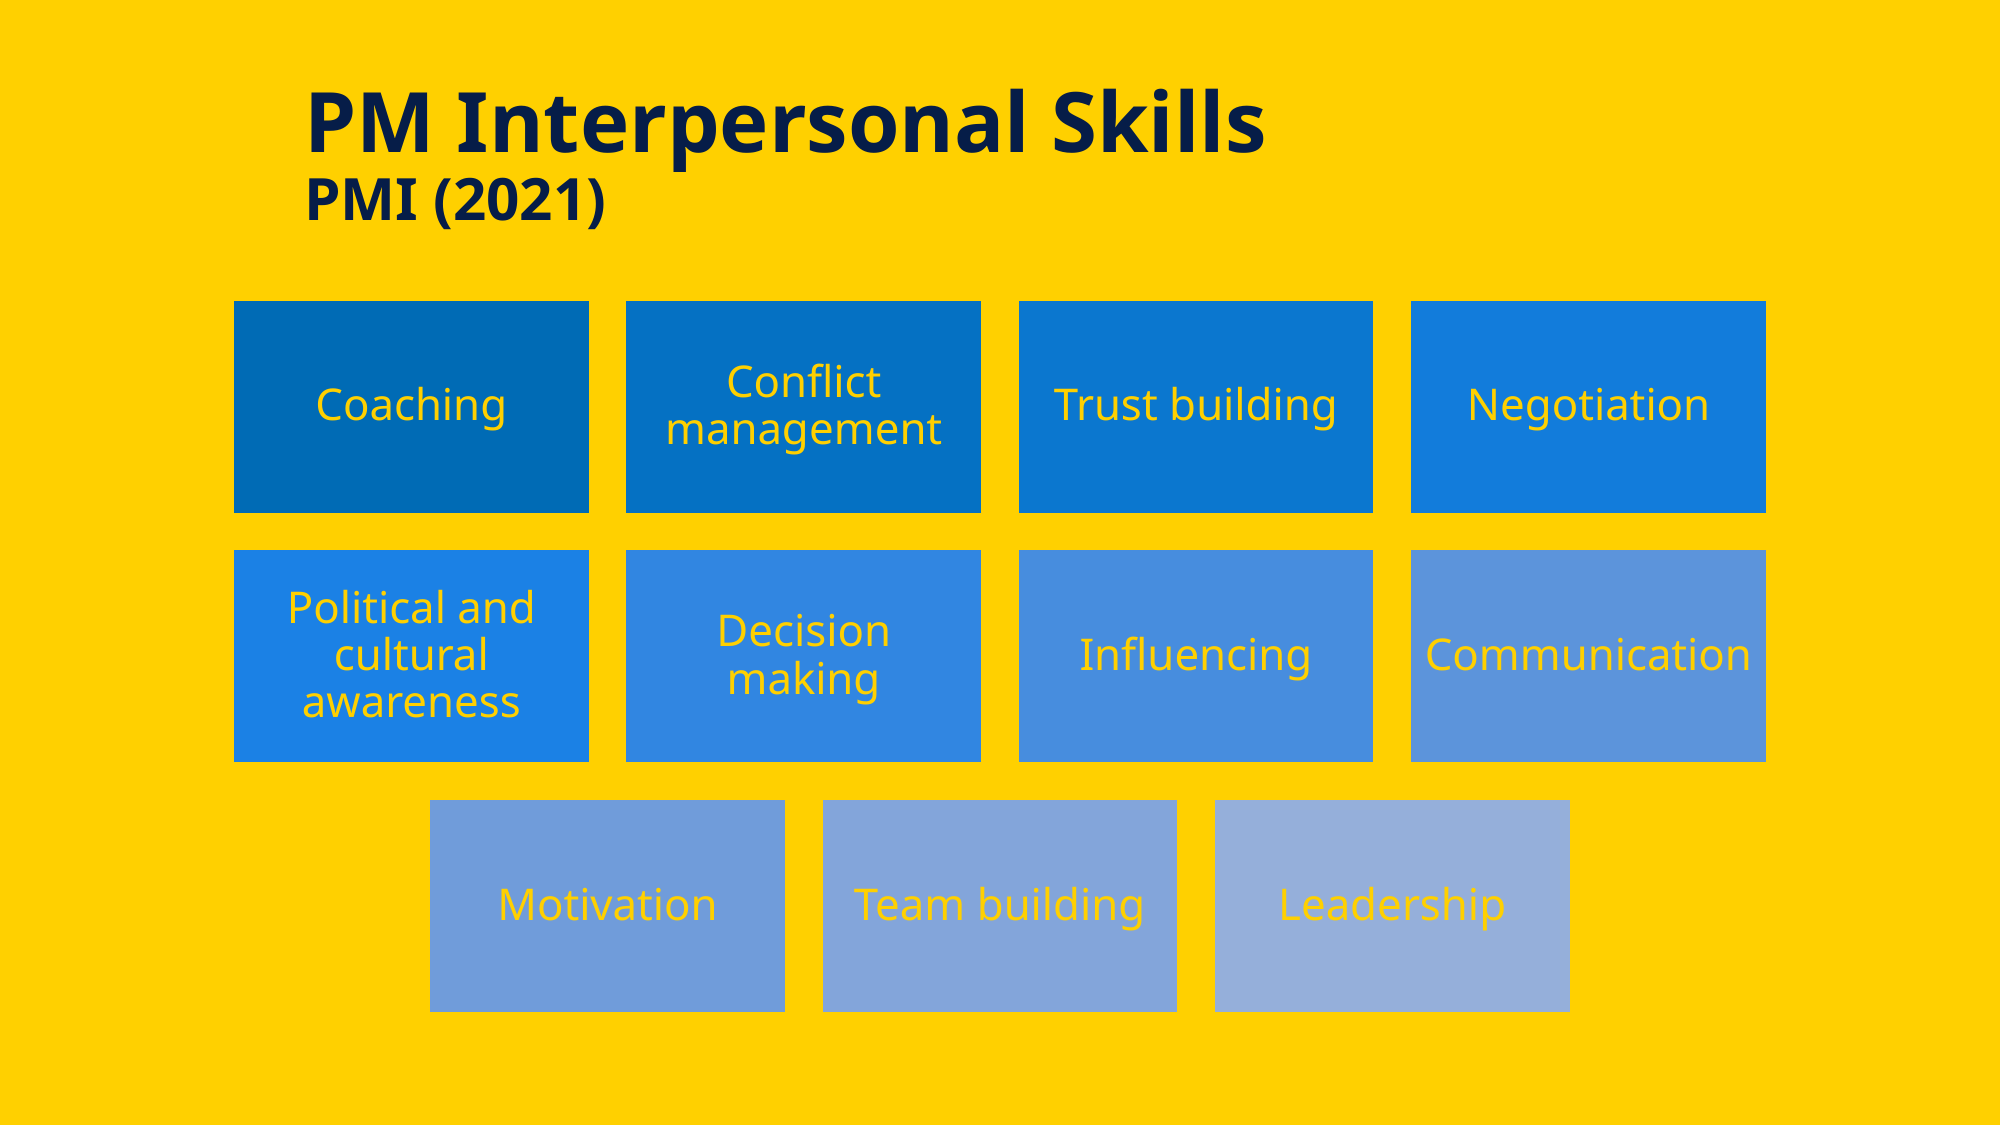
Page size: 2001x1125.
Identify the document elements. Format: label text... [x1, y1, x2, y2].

title PM Interpersonal Skills PMI (2021) [289, 47, 1763, 266]
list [137, 299, 1863, 1014]
